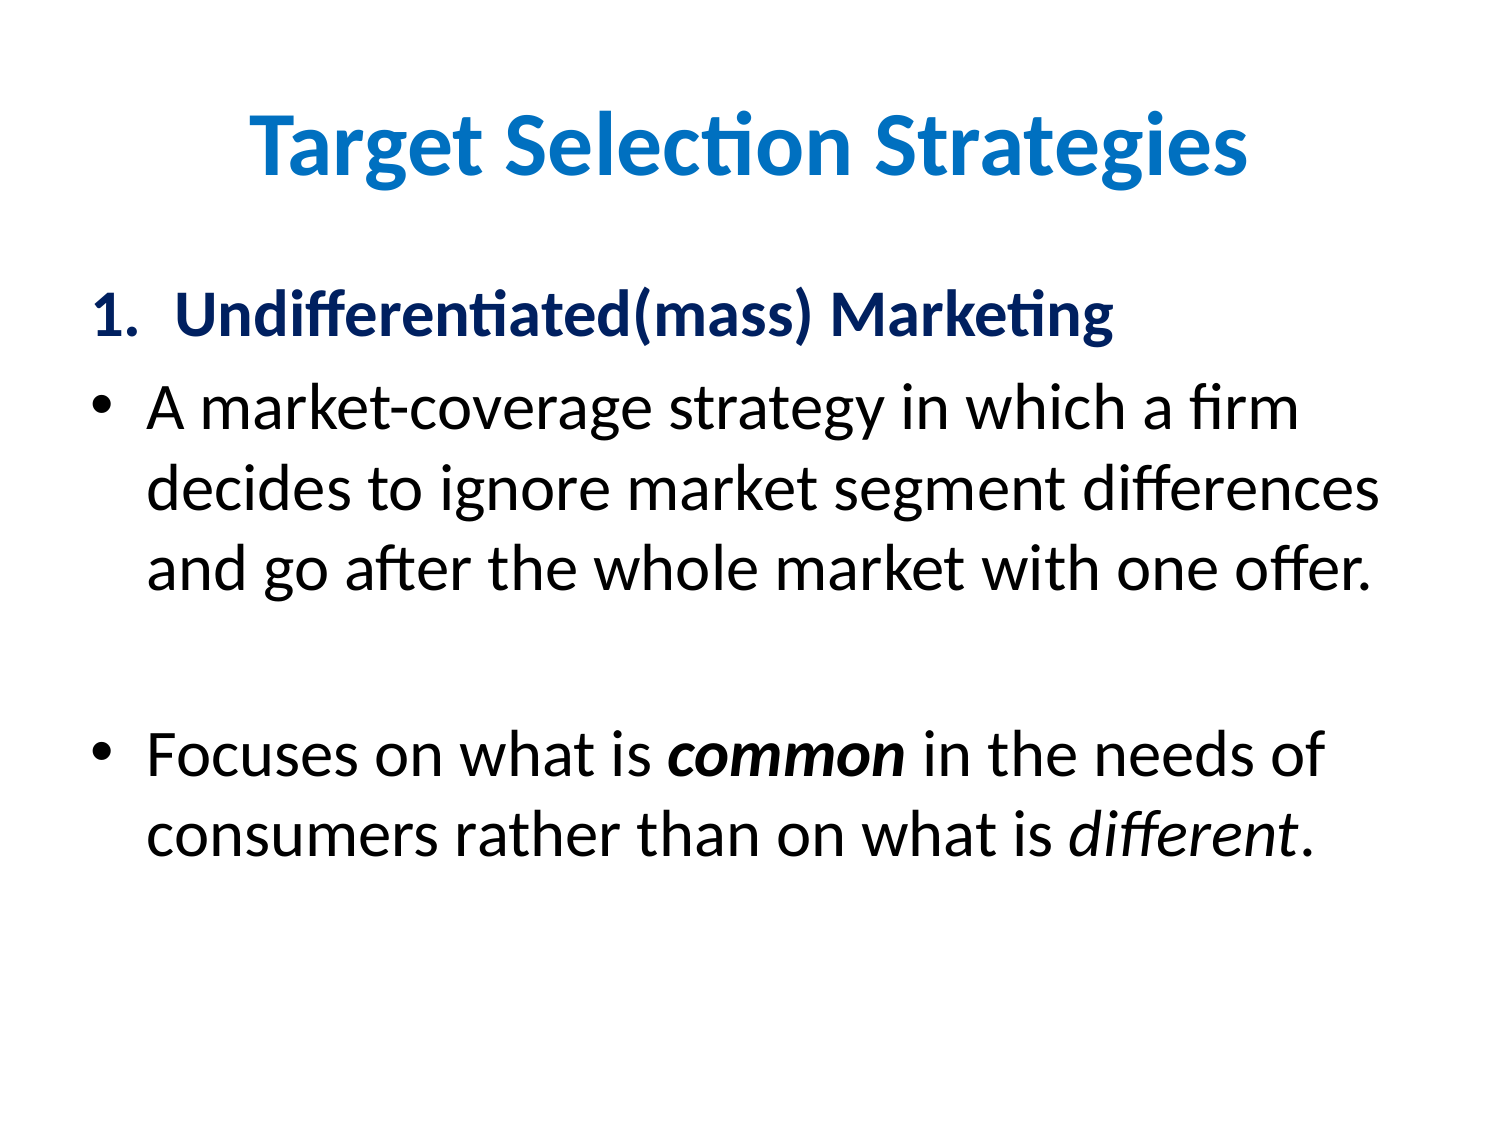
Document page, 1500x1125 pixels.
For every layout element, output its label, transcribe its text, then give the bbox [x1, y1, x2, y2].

list Undifferentiated(mass) Marketing A market-coverage strategy in which a firm decides to ignore market segment differences and go after the whole market with one offer. Focuses on what is common in the needs of consumers rather than on what is different. [75, 262, 1425, 1005]
title Target Selection Strategies [75, 45, 1425, 233]
